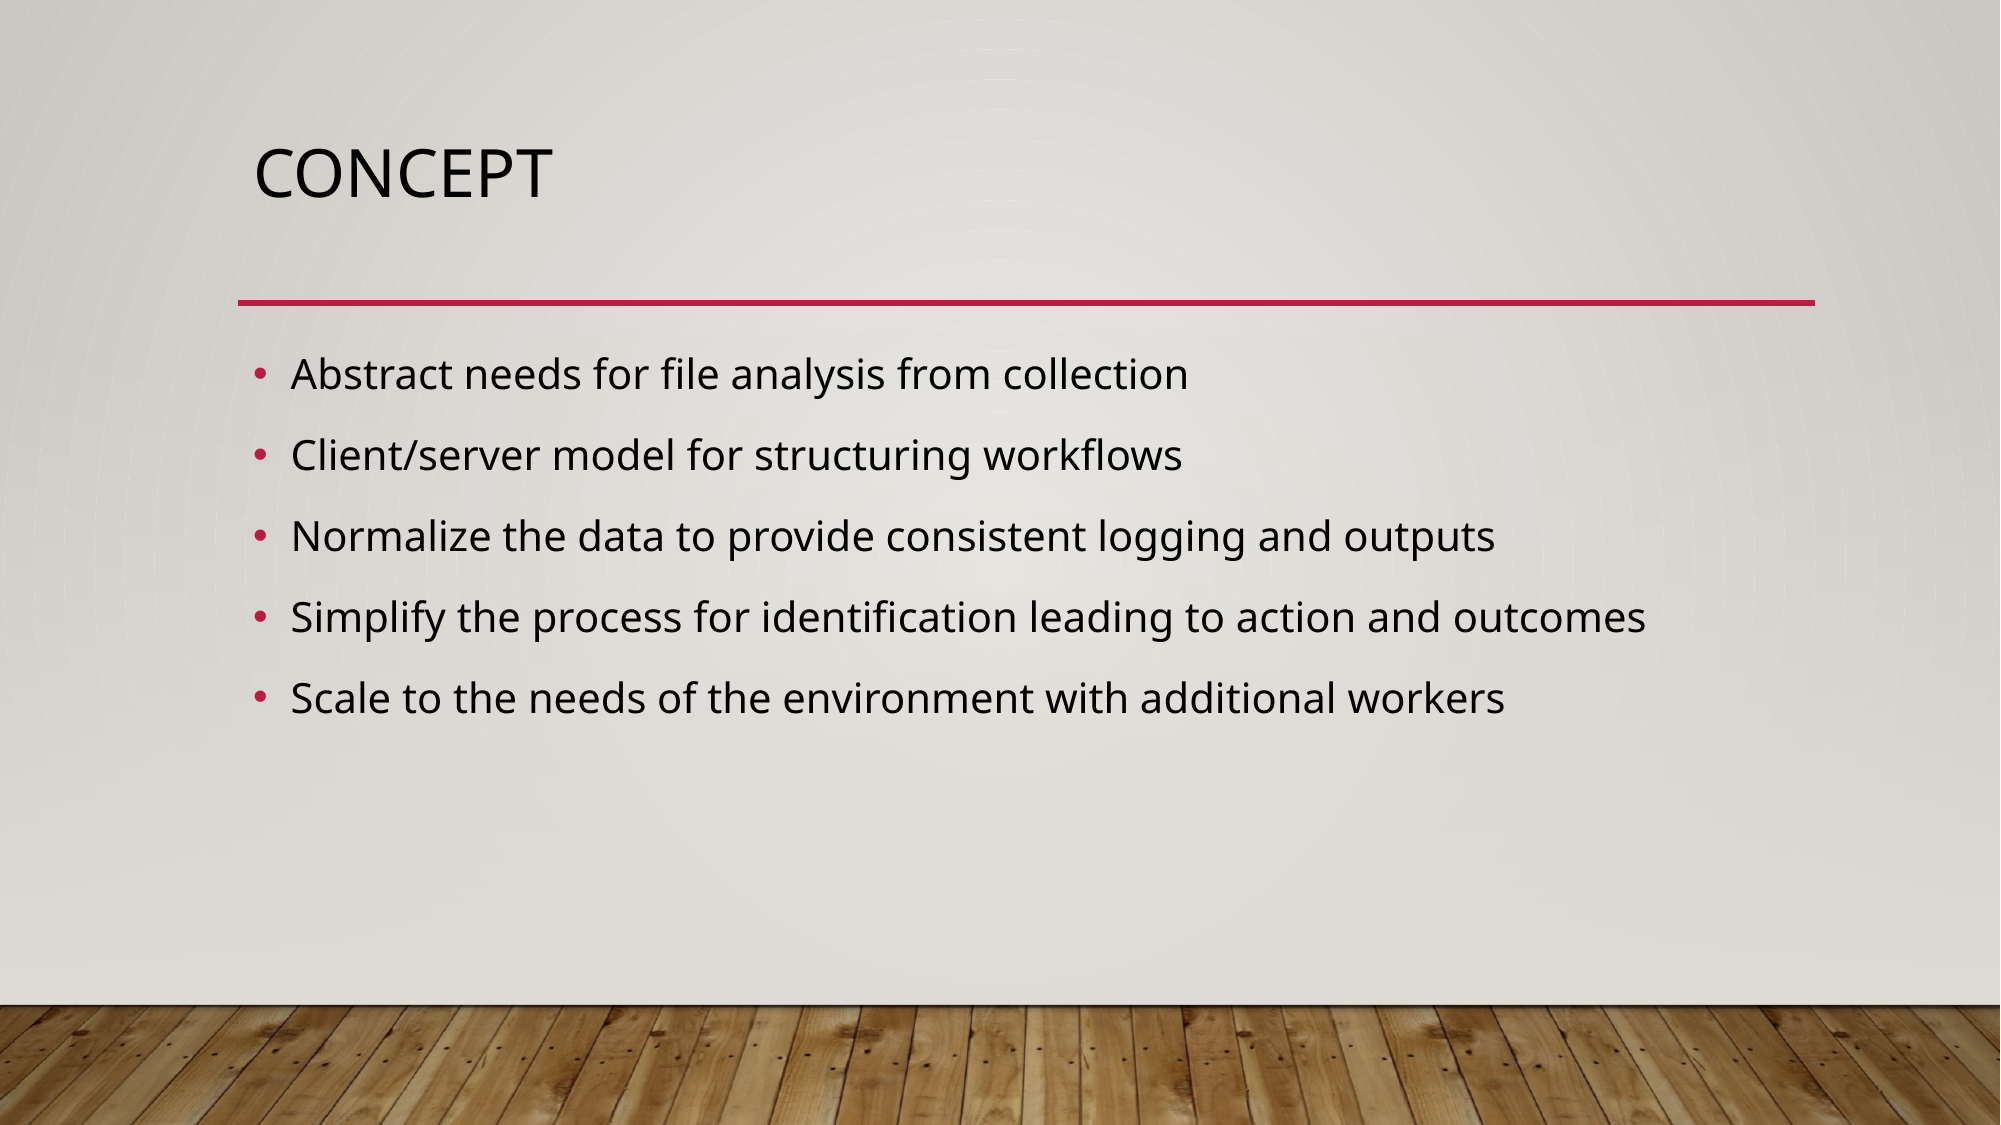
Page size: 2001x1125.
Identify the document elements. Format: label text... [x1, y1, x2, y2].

title Concept [238, 131, 1814, 305]
picture [0, 1005, 2000, 1125]
list Abstract needs for file analysis from collection Client/server model for structuring workflows Normalize the data to provide consistent logging and outputs Simplify the process for identification leading to action and outcomes Scale to the needs of the environment with additional workers [238, 330, 1814, 897]
